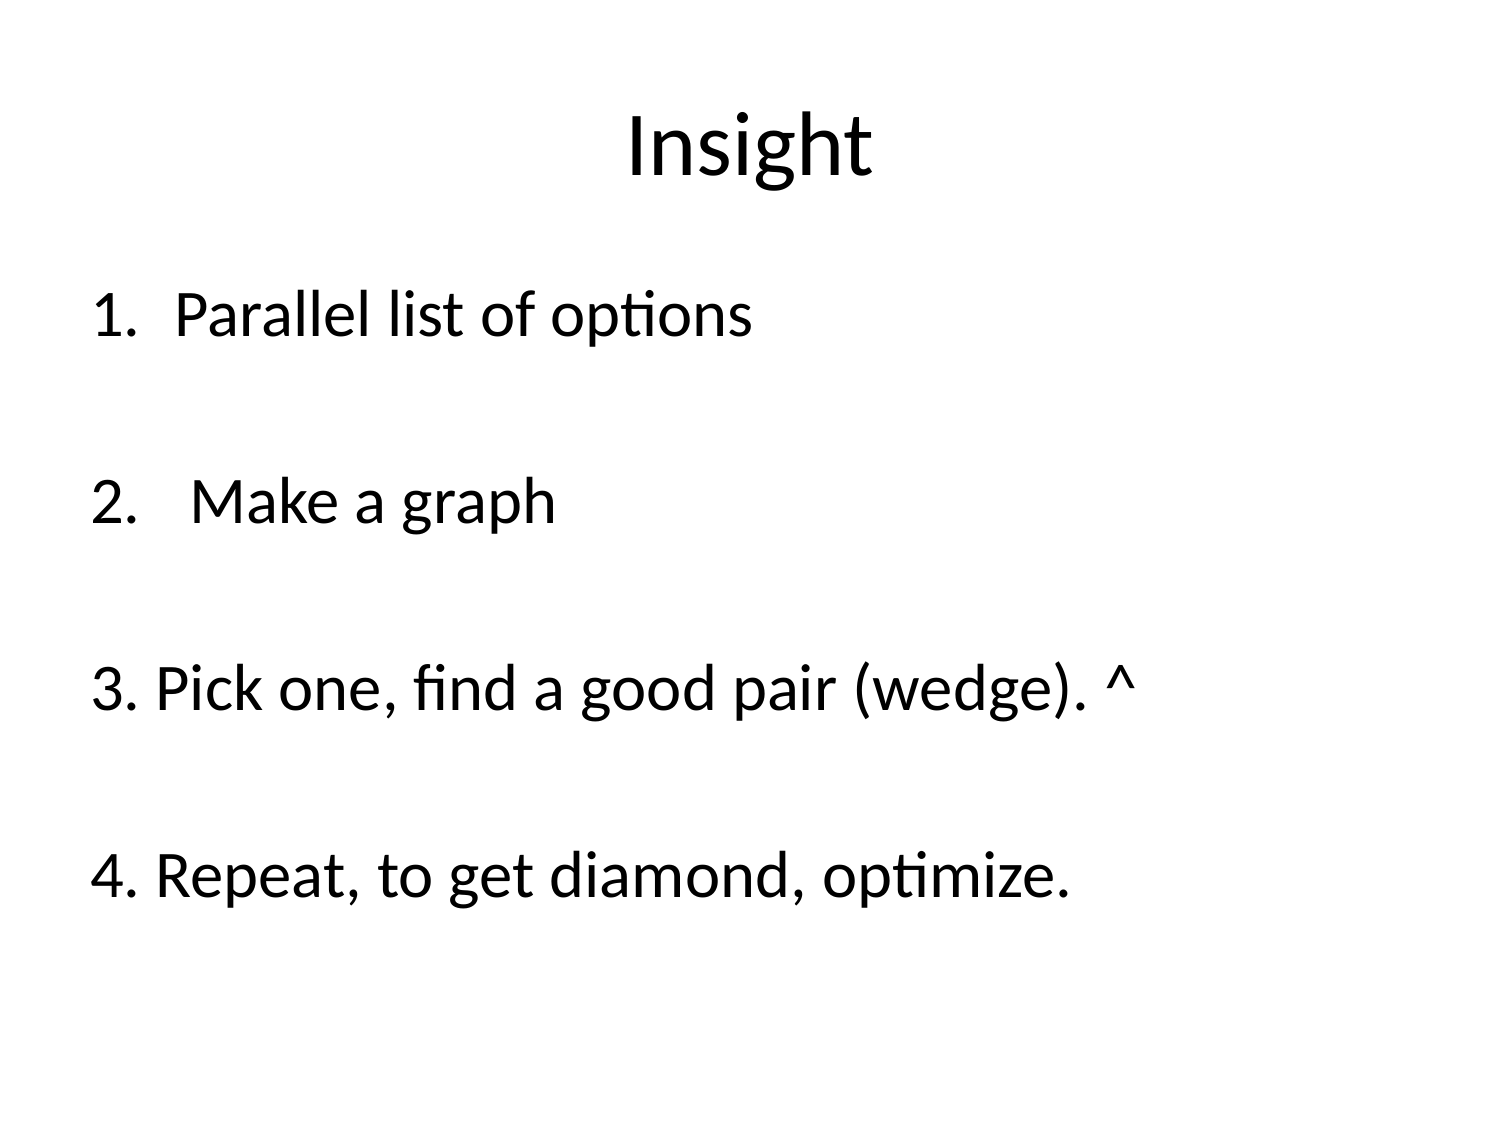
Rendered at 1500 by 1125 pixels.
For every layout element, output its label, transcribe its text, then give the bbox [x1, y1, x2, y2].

title Insight [75, 45, 1425, 233]
list Parallel list of options Make a graph 3. Pick one, find a good pair (wedge). ^ 4. Repeat, to get diamond, optimize. [75, 262, 1425, 1005]
